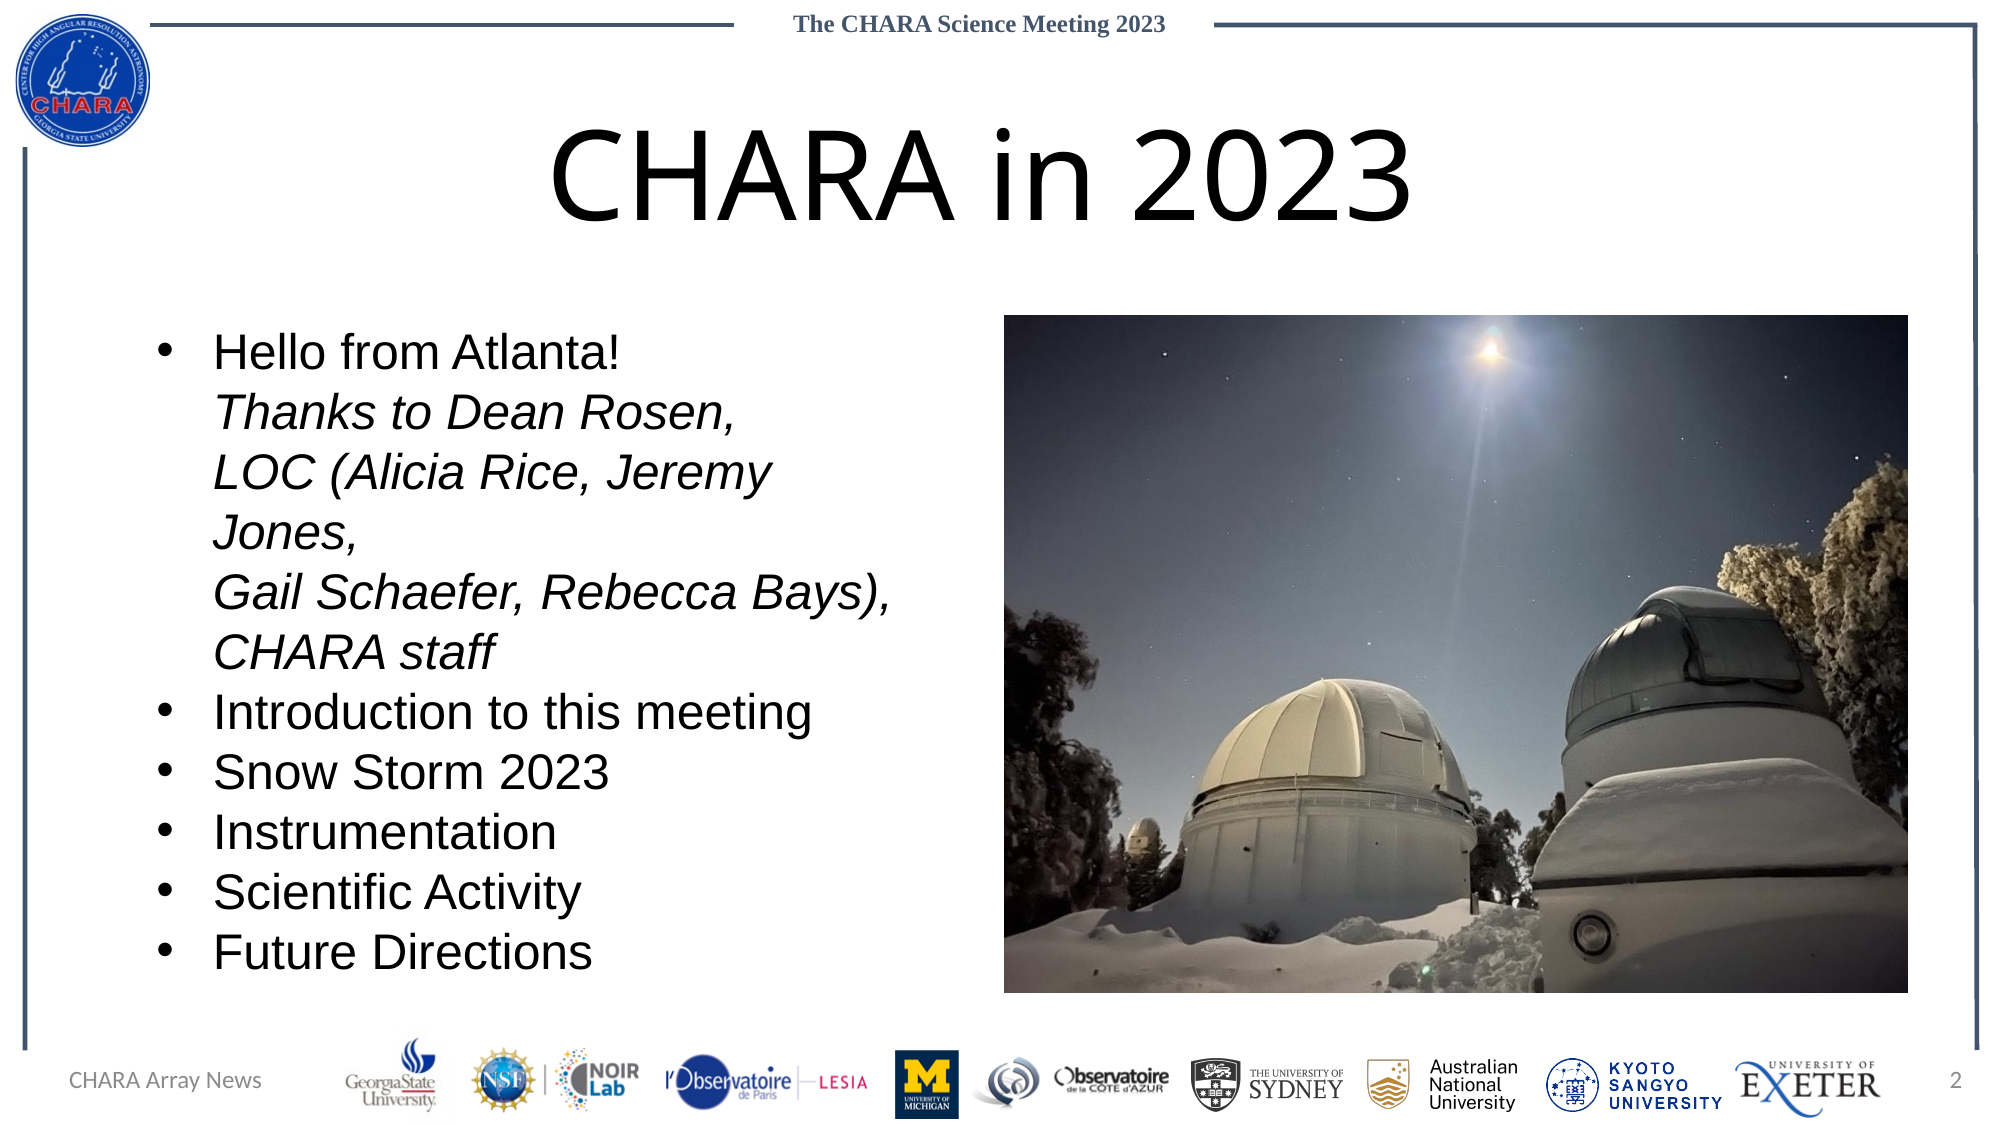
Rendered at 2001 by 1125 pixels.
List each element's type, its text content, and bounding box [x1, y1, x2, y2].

slide_number 2 [1907, 1049, 1978, 1109]
title CHARA in 2023 [244, 101, 1718, 256]
picture [1546, 1058, 1722, 1112]
picture [1191, 1058, 1343, 1112]
picture [895, 1050, 959, 1119]
footer CHARA Array News [15, 1049, 316, 1109]
subtitle Hello from Atlanta! Thanks to Dean Rosen, LOC (Alicia Rice, Jeremy Jones, Gail Schaefer, Rebecca Bays), CHARA staff Introduction to this meeting Snow Storm 2023 Instrumentation Scientific Activity Future Directions [141, 311, 943, 993]
picture [466, 1034, 652, 1125]
picture [658, 1052, 873, 1113]
picture [1367, 1059, 1517, 1112]
picture [15, 14, 150, 147]
picture [1003, 315, 1908, 993]
picture [329, 1027, 456, 1125]
picture [1733, 1059, 1883, 1120]
picture [966, 1052, 1177, 1116]
